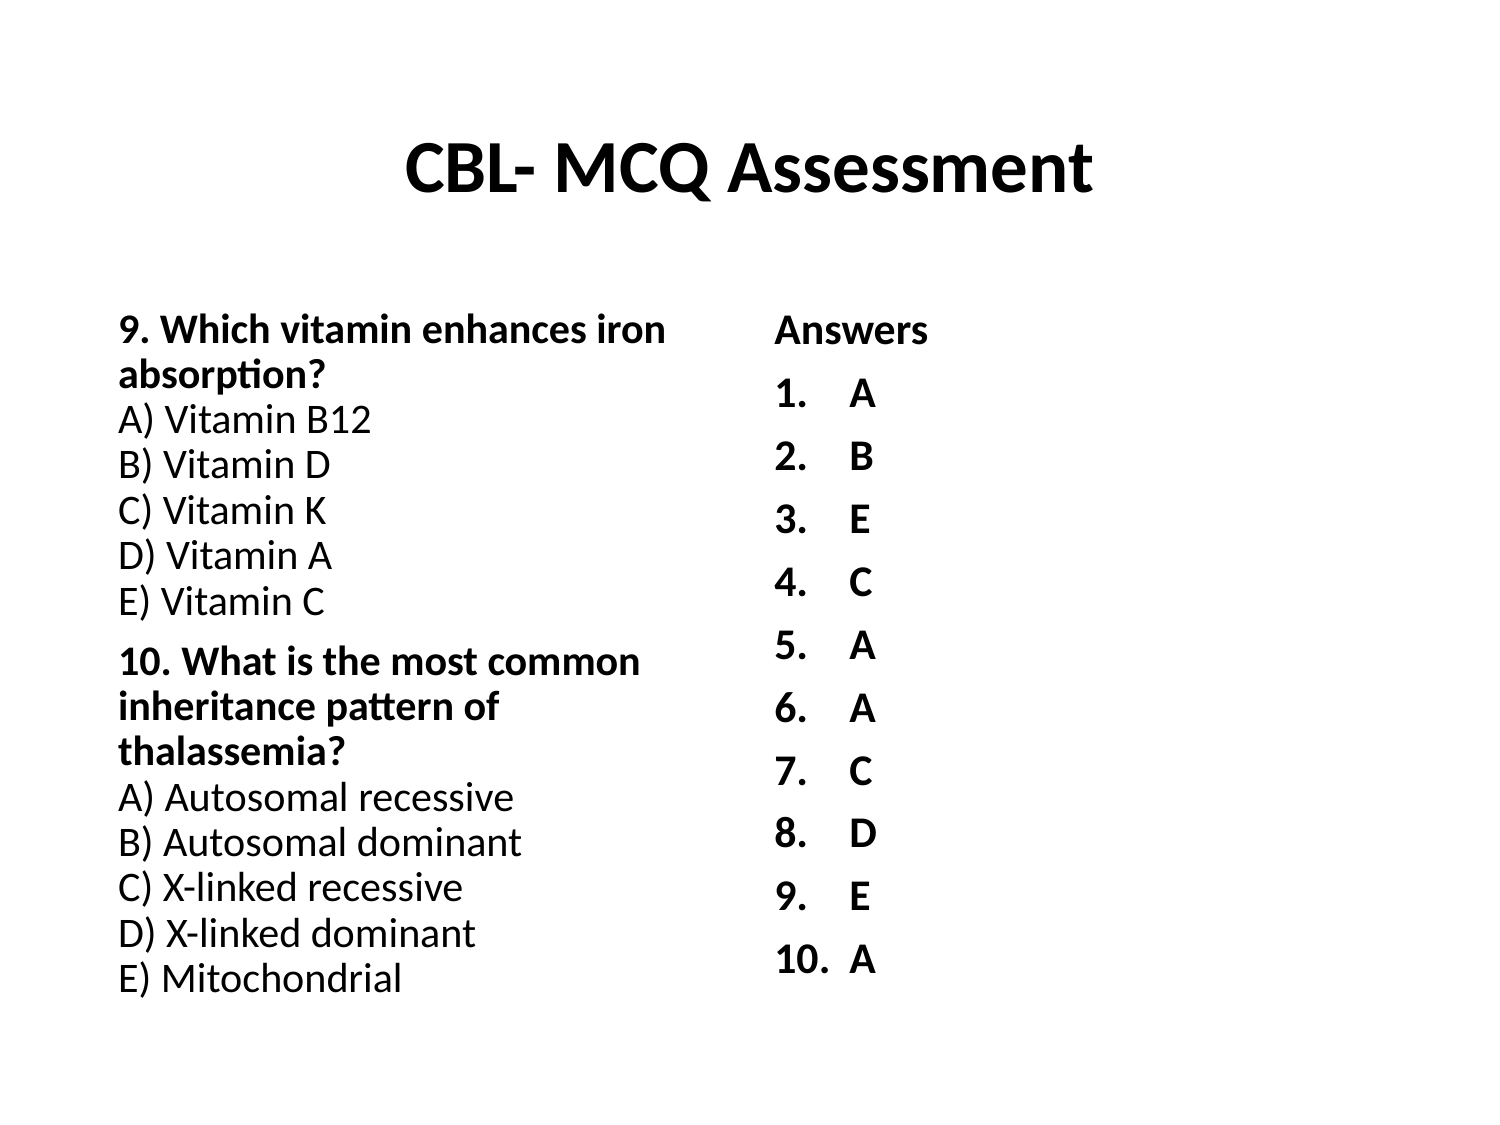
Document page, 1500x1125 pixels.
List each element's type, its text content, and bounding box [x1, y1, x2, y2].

list Answers A B E C A A C D E A [759, 299, 1397, 1014]
title CBL- MCQ Assessment [103, 59, 1397, 278]
list 9. Which vitamin enhances iron absorption? A) Vitamin B12 B) Vitamin D C) Vitamin K D) Vitamin A E) Vitamin C 10. What is the most common inheritance pattern of thalassemia? A) Autosomal recessive B) Autosomal dominant C) X-linked recessive D) X-linked dominant E) Mitochondrial [103, 299, 741, 1014]
